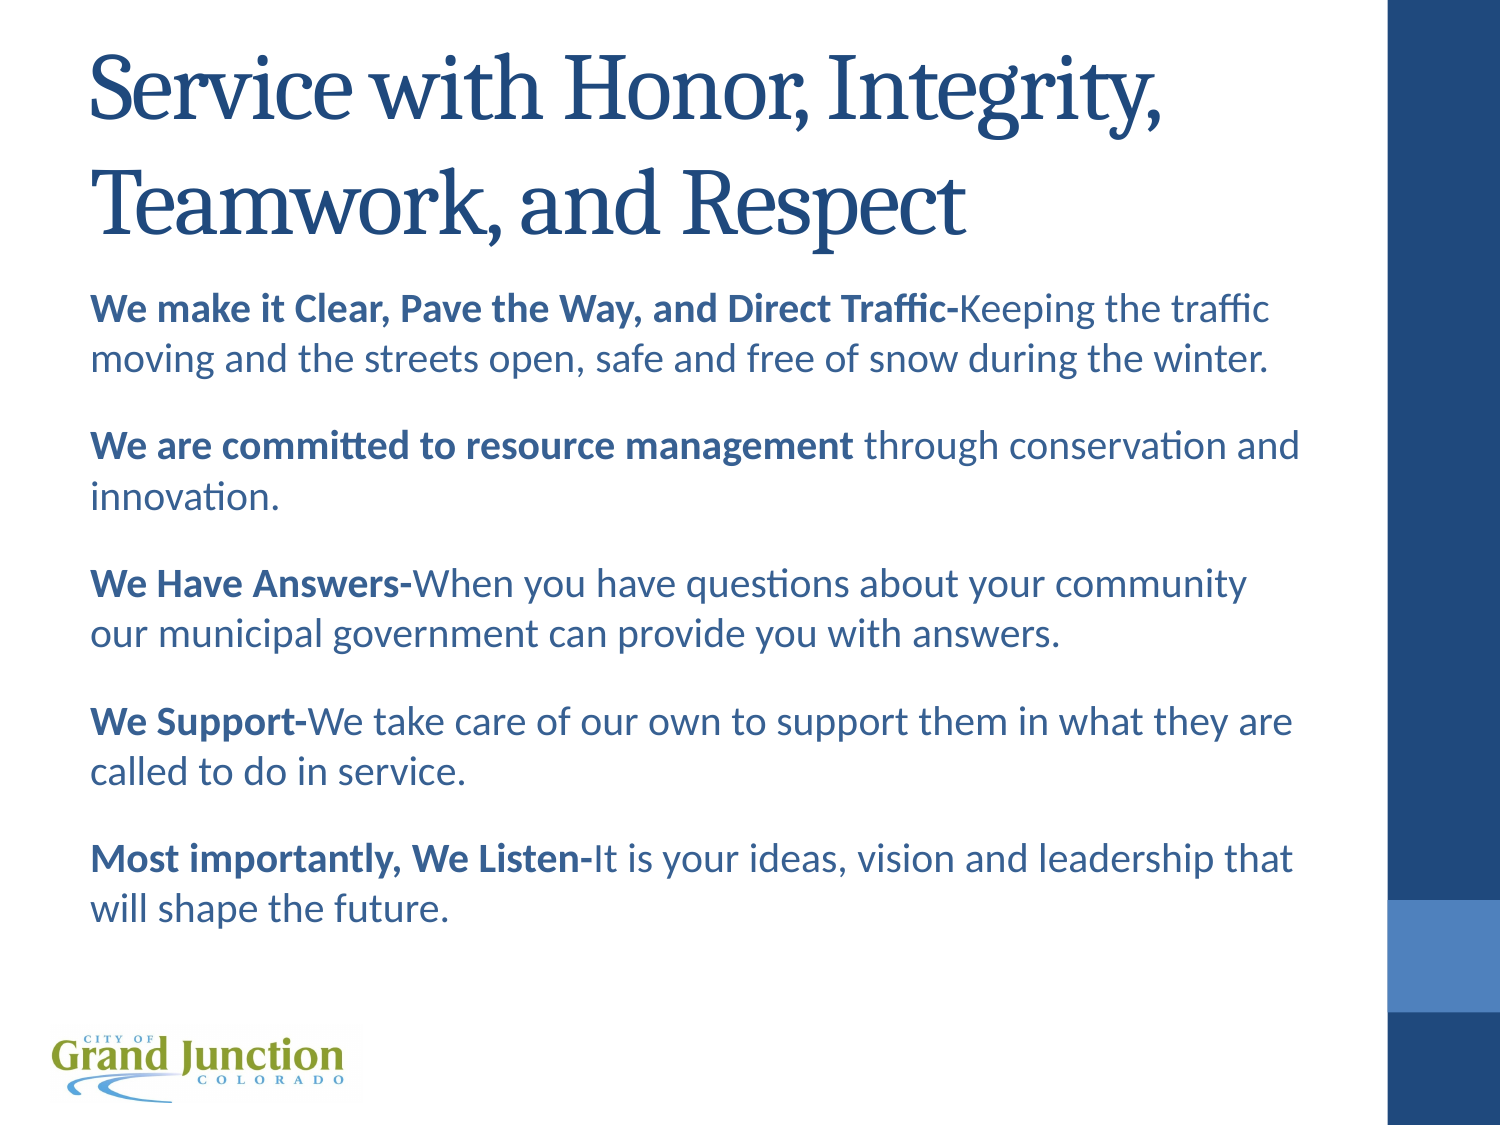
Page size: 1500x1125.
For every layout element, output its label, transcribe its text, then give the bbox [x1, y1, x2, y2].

title Service with Honor, Integrity, Teamwork, and Respect [75, 45, 1325, 233]
picture [49, 1024, 363, 1104]
list We make it Clear, Pave the Way, and Direct Traffic-Keeping the traffic moving and the streets open, safe and free of snow during the winter. We are committed to resource management through conservation and innovation. We Have Answers-When you have questions about your community our municipal government can provide you with answers. We Support-We take care of our own to support them in what they are called to do in service. Most importantly, We Listen-It is your ideas, vision and leadership that will shape the future. [75, 233, 1325, 1013]
